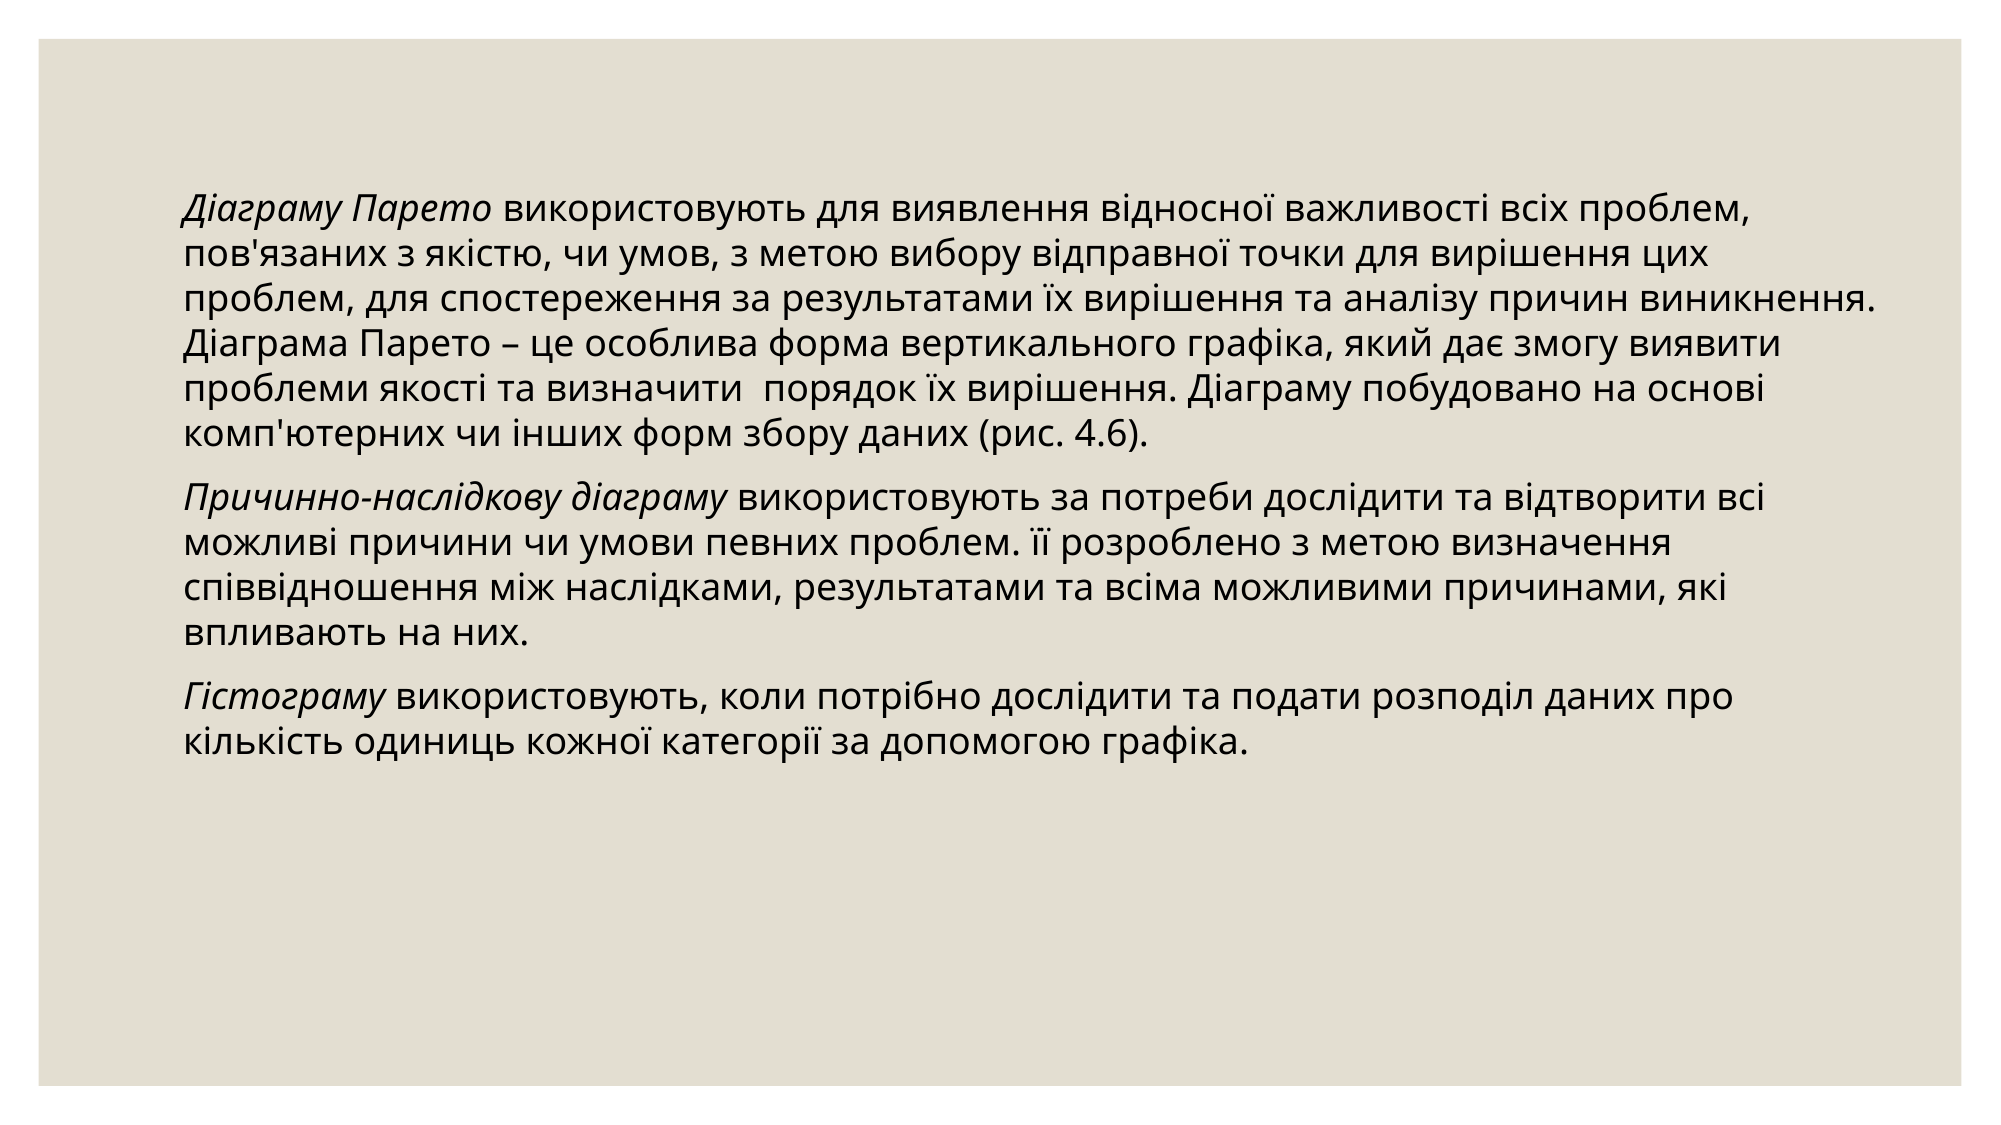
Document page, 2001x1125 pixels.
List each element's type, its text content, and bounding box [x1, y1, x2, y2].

list Діаграму Парето використовують для виявлення відносної важливості всіх проблем, пов'язаних з якістю, чи умов, з метою вибору відправної точки для вирішення цих проблем, для спостереження за результатами їх вирішення та аналізу причин виникнення. Діаграма Парето – це особлива форма вертикального графіка, який дає змогу виявити проблеми якості та визначити порядок їх вирішення. Діаграму побудовано на основі комп'ютерних чи інших форм збору даних (рис. 4.6). Причинно-наслідкову діаграму використовують за потреби дослідити та відтворити всі можливі причини чи умови певних проблем. її розроблено з метою визначення співвідношення між наслідками, результатами та всіма можливими причинами, які впливають на них. Гістограму використовують, коли потрібно дослідити та подати розподіл даних про кількість одиниць кожної категорії за допомогою графіка. [168, 176, 1905, 995]
